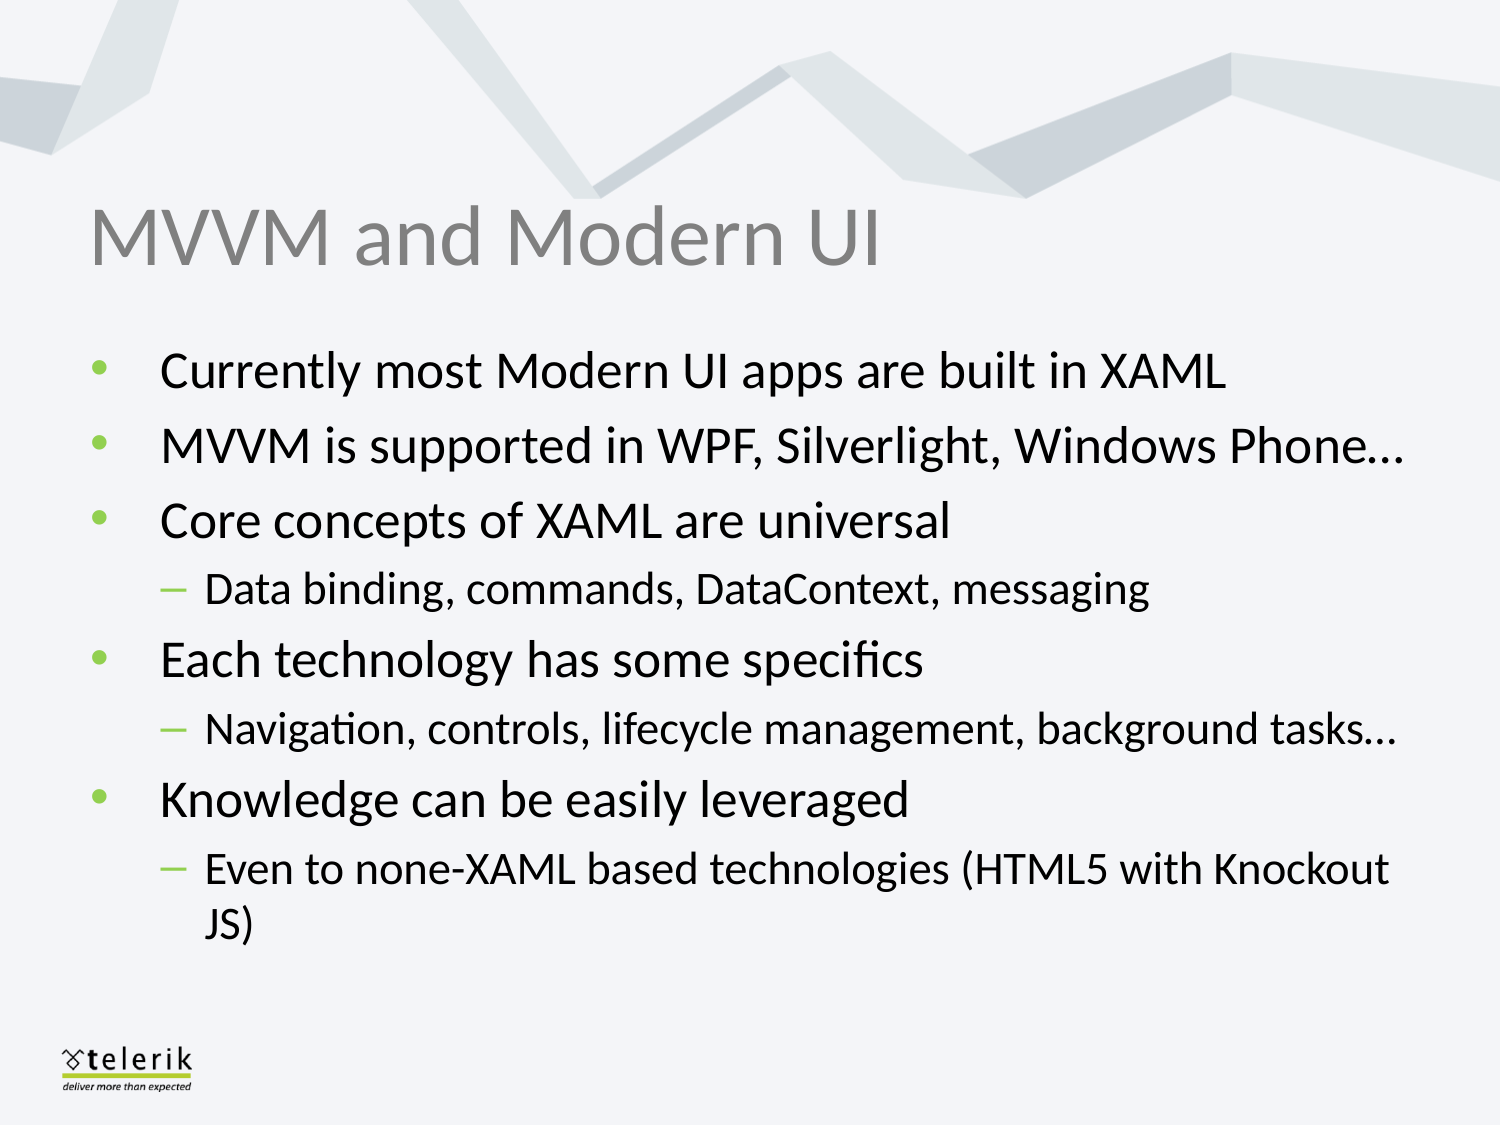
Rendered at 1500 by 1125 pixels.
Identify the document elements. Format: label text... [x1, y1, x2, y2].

title MVVM and Modern UI [73, 171, 1424, 291]
picture [61, 1046, 192, 1092]
list Currently most Modern UI apps are built in XAML MVVM is supported in WPF, Silverlight, Windows Phone… Core concepts of XAML are universal Data binding, commands, DataContext, messaging Each technology has some specifics Navigation, controls, lifecycle management, background tasks… Knowledge can be easily leveraged Even to none-XAML based technologies (HTML5 with Knockout JS) [75, 327, 1425, 1071]
picture [0, 0, 1500, 260]
